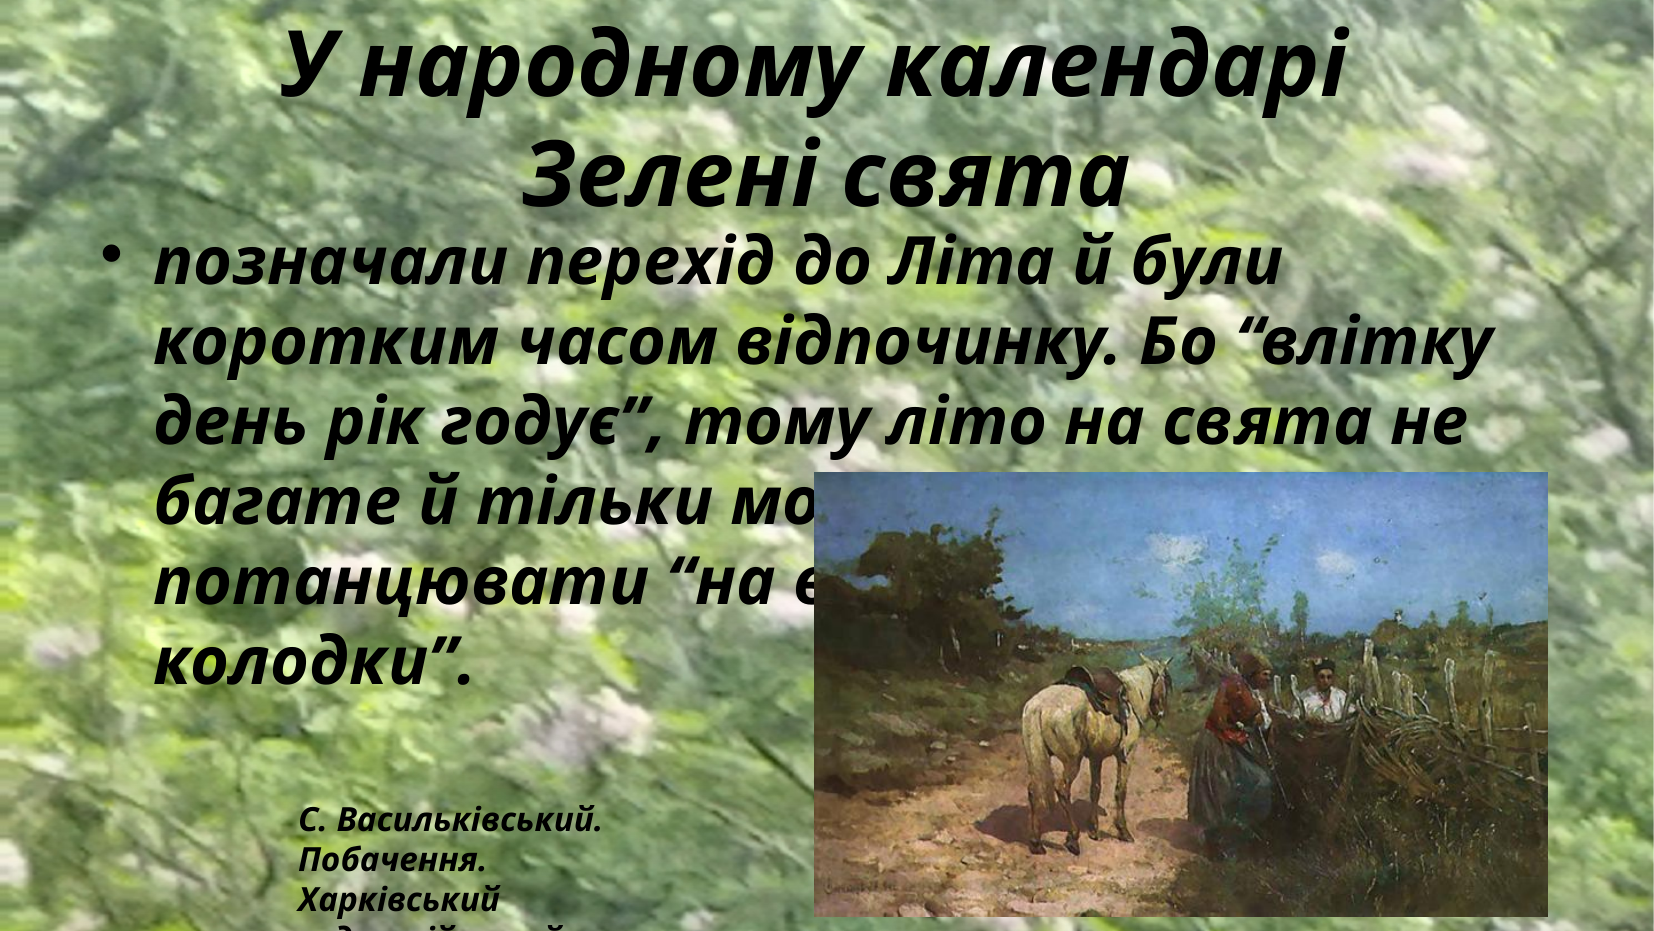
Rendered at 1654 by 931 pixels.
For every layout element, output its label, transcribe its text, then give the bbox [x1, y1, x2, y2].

text_box У народному календарі Зелені свята [82, 4, 1571, 217]
picture [0, 0, 1654, 931]
text_box С. Васильківський. Побачення. Харківський художній музей [283, 791, 640, 931]
text_box позначали перехід до Літа й були коротким часом відпочинку. Бо “влітку день рік годує”, тому літо на свята не багате й тільки молодь виривалася потанцювати “на вулицю” , “на колодки”. [82, 217, 1571, 757]
